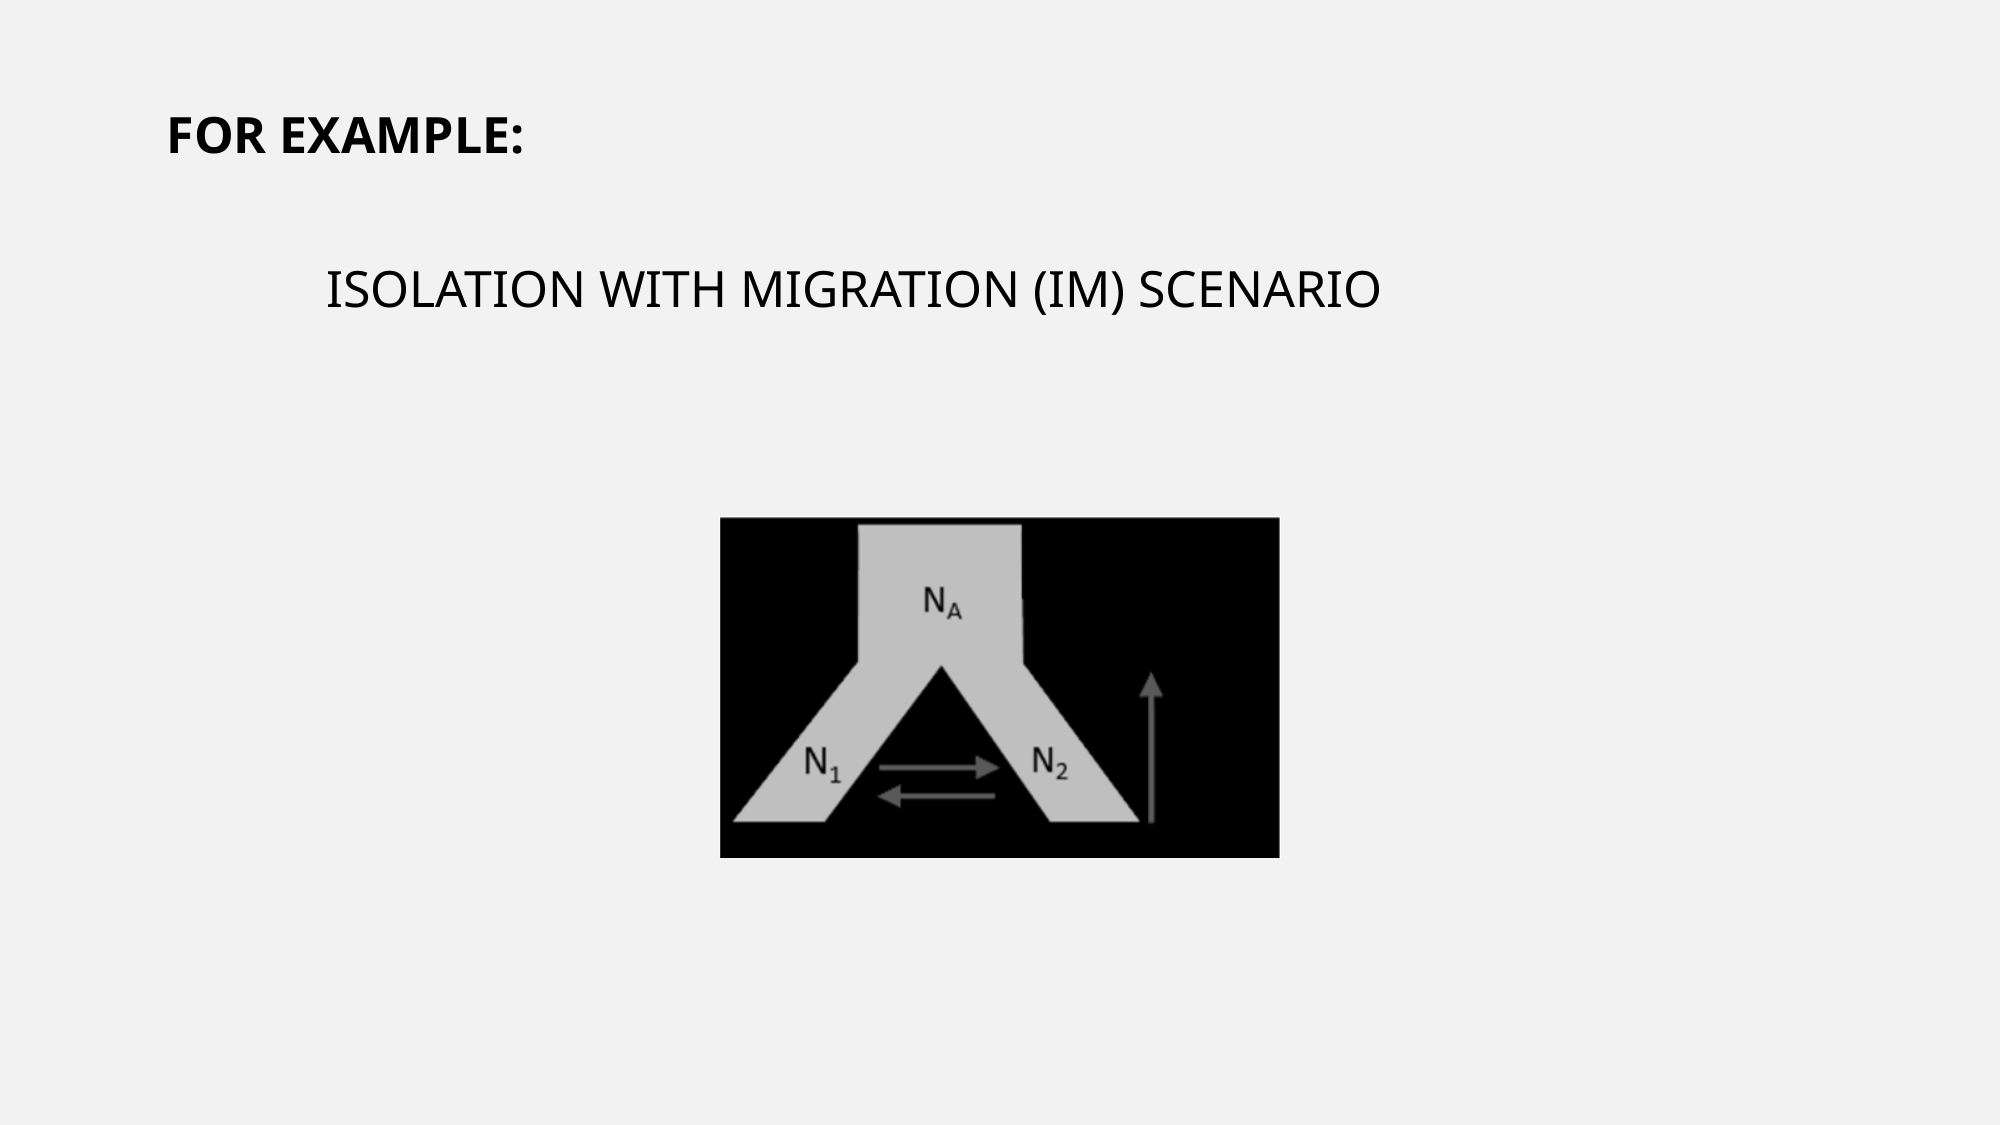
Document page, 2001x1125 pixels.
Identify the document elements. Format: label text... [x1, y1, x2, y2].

text_box ISOLATION WITH MIGRATION (IM) SCENARIO [311, 249, 1455, 325]
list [719, 516, 1281, 858]
text_box FOR EXAMPLE: [152, 96, 1650, 172]
